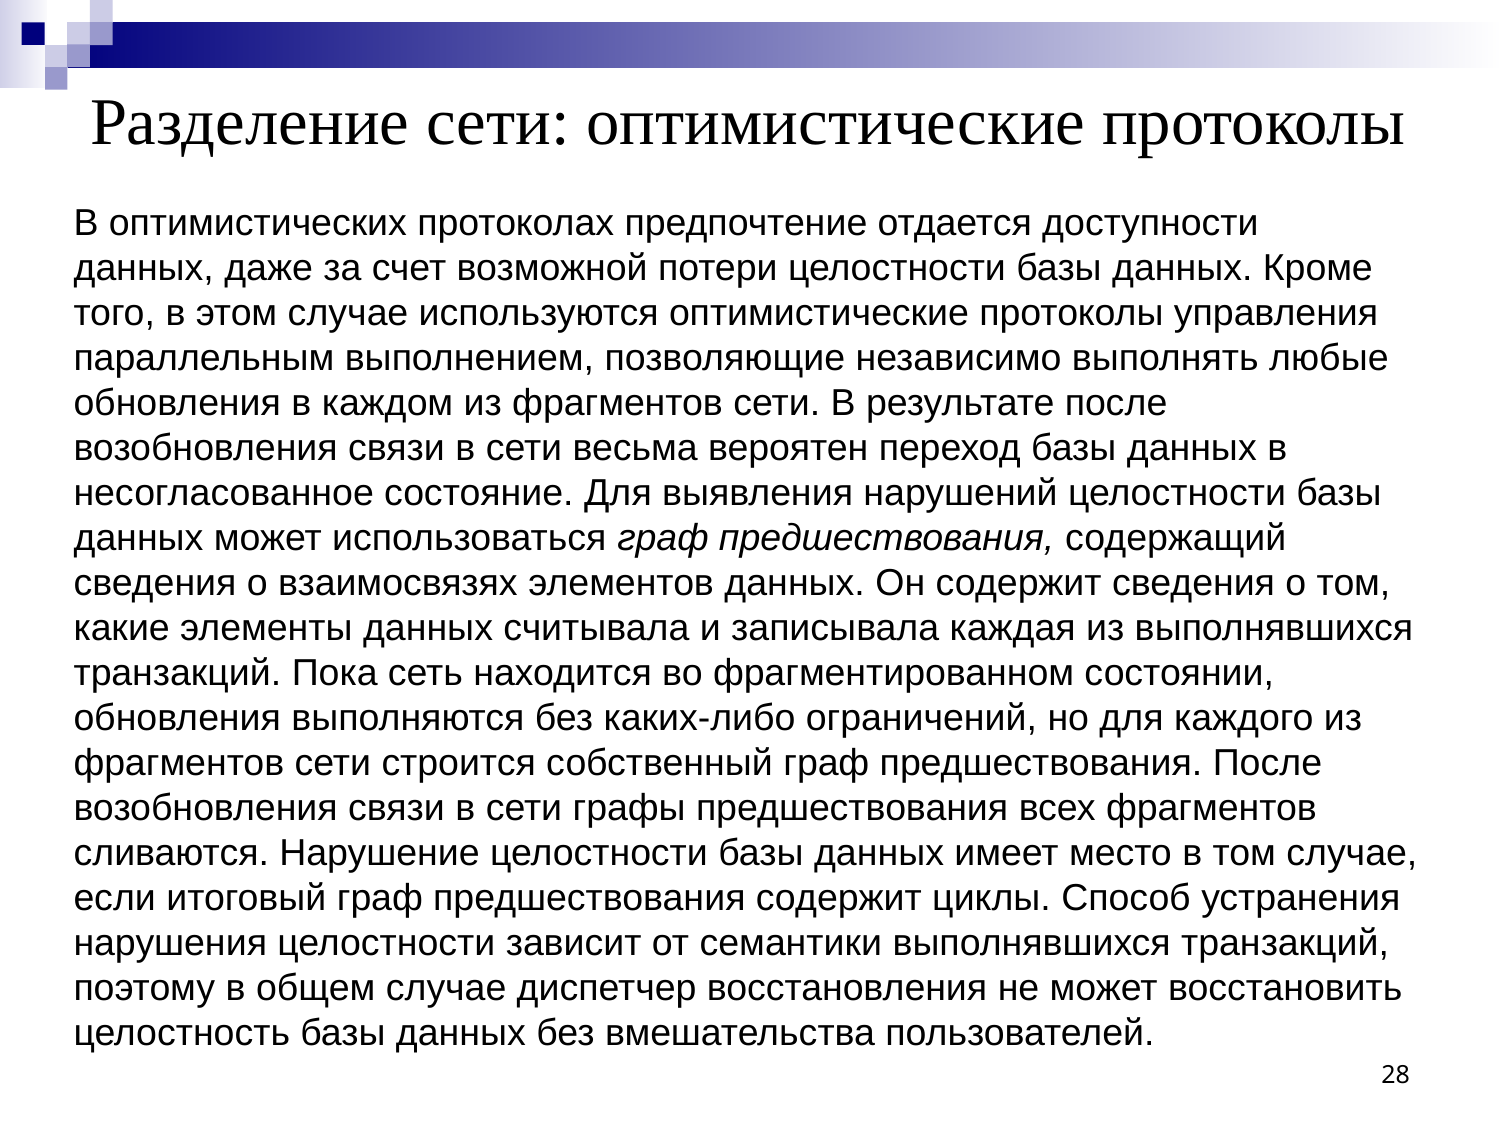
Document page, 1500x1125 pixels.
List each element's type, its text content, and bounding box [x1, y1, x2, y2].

text_box В оптимистических протоколах предпочтение отдается доступности данных, даже за счет возможной потери целостности базы данных. Кроме того, в этом случае используются оптимистические протоколы управления параллельным выполнением, позволяющие независимо выполнять любые обновления в каждом из фрагментов сети. В результате после возобновления связи в сети весьма вероятен переход базы данных в несогласованное состояние. Для выявления нарушений целостности базы данных может использоваться граф предшествования, содержащий сведения о взаимосвязях элементов данных. Он содержит сведения о том, какие элементы данных считывала и записывала каждая из выполнявшихся транзакций. Пока сеть находится во фрагментированном состоянии, обновления выполняются без каких-либо ограничений, но для каждого из фрагментов сети строится собственный граф предшествования. После возобновления связи в сети графы предшествования всех фрагментов сливаются. Нарушение целостности базы данных имеет место в том случае, если итоговый граф предшествования содержит циклы. Способ устранения нарушения целостности зависит от семантики выполнявшихся транзакций, поэтому в общем случае диспетчер восстановления не может восстановить целостность базы данных без вмешательства пользователей. [58, 190, 1441, 1061]
slide_number 28 [1074, 1061, 1425, 1100]
title Разделение сети: оптимистические протоколы [75, 51, 1471, 185]
